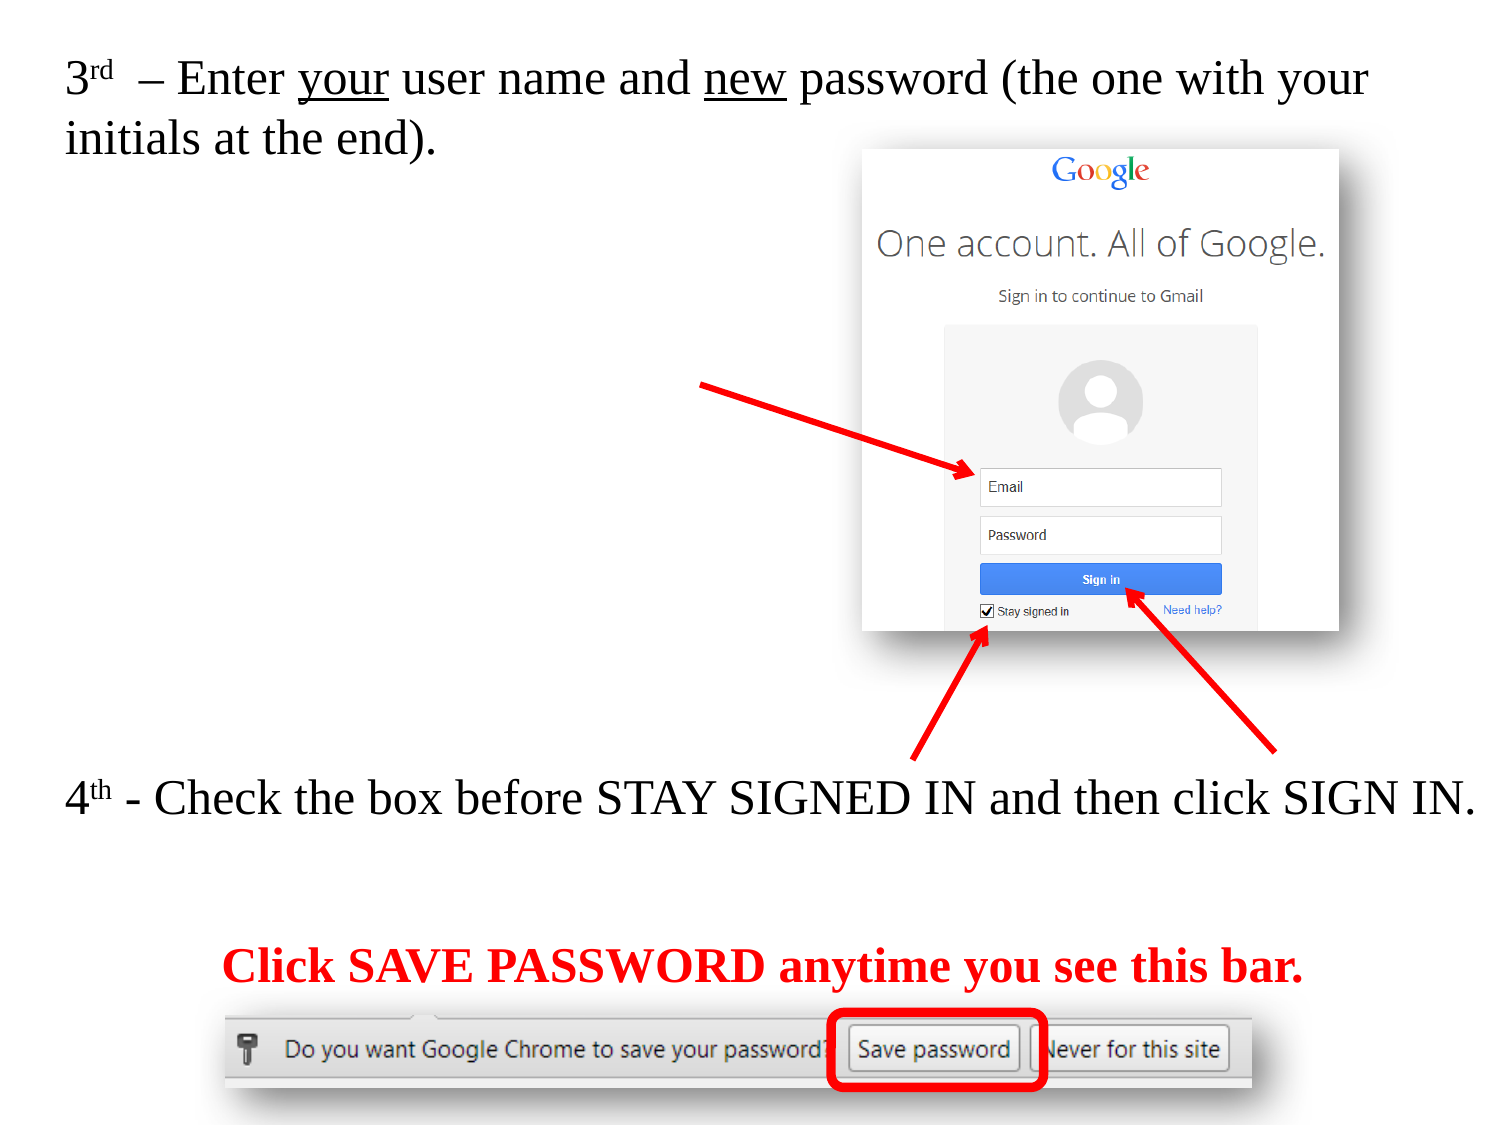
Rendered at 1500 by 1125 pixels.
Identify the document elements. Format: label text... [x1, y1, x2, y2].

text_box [912, 624, 988, 761]
picture [862, 149, 1339, 631]
text_box 3rd – Enter your user name and new password (the one with your initials at the end). 4th - Check the box before STAY SIGNED IN and then click SIGN IN. [50, 37, 1500, 953]
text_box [112, 924, 1413, 1088]
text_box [699, 384, 976, 476]
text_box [1124, 587, 1276, 753]
